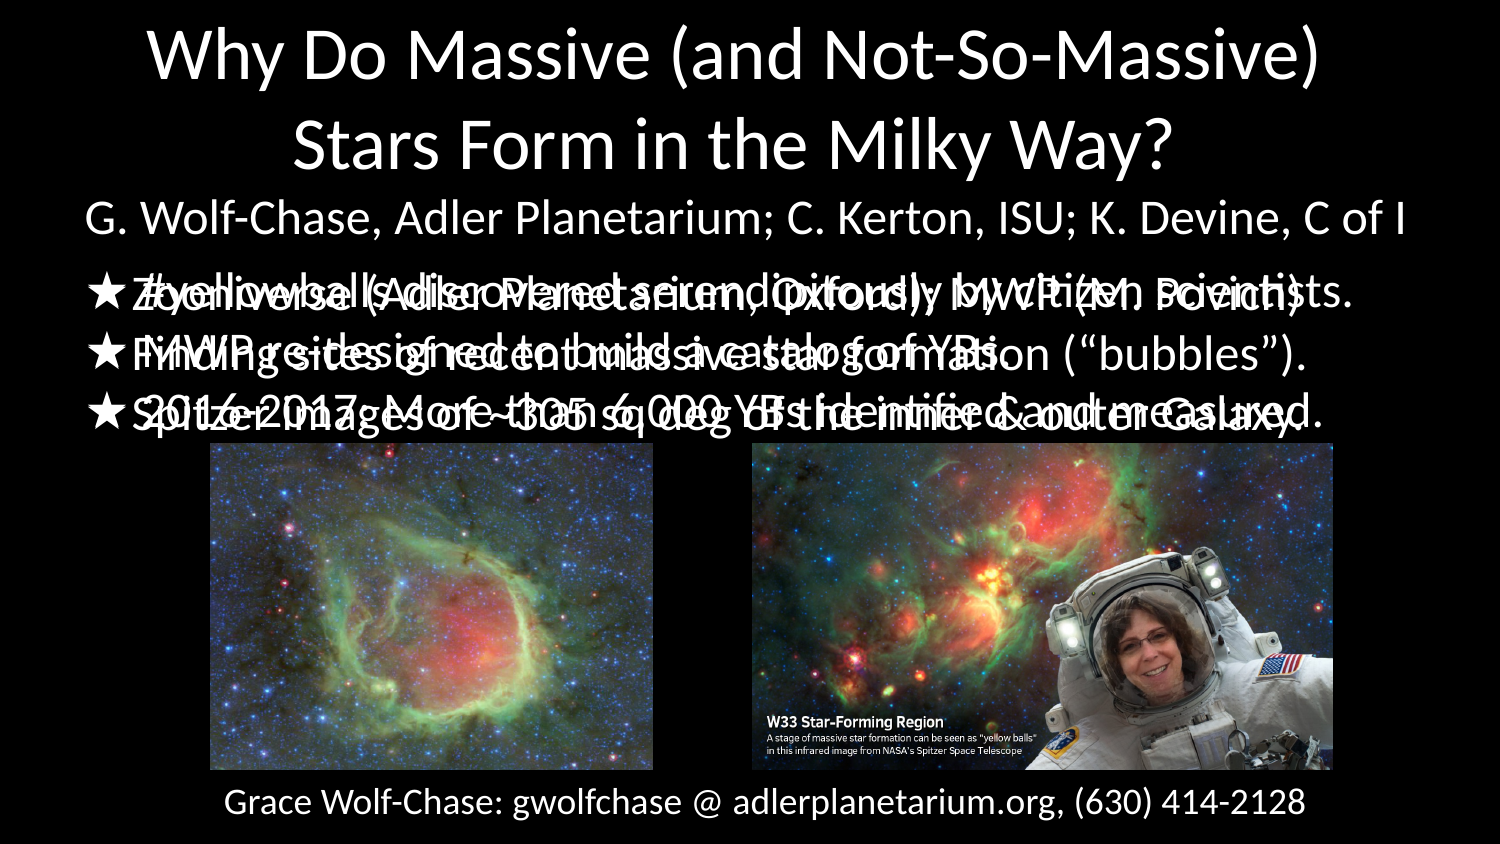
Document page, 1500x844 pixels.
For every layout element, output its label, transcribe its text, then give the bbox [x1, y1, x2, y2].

picture [209, 443, 653, 770]
picture [752, 443, 1333, 770]
text_box G. Wolf-Chase, Adler Planetarium; C. Kerton, ISU; K. Devine, C of I [69, 177, 1500, 252]
text_box Why Do Massive (and Not-So-Massive) Stars Form in the Milky Way? [97, 4, 1373, 177]
text_box Zooniverse (Adler Planetarium, Oxford); MWP (M. Povich) Finding sites of recent massive star formation (“bubbles”). Spitzer images of ~305 sq deg of the inner & outer Galaxy. [69, 252, 1462, 508]
text_box Grace Wolf-Chase: gwolfchase @ adlerplanetarium.org, (630) 414-2128 [209, 769, 1373, 829]
